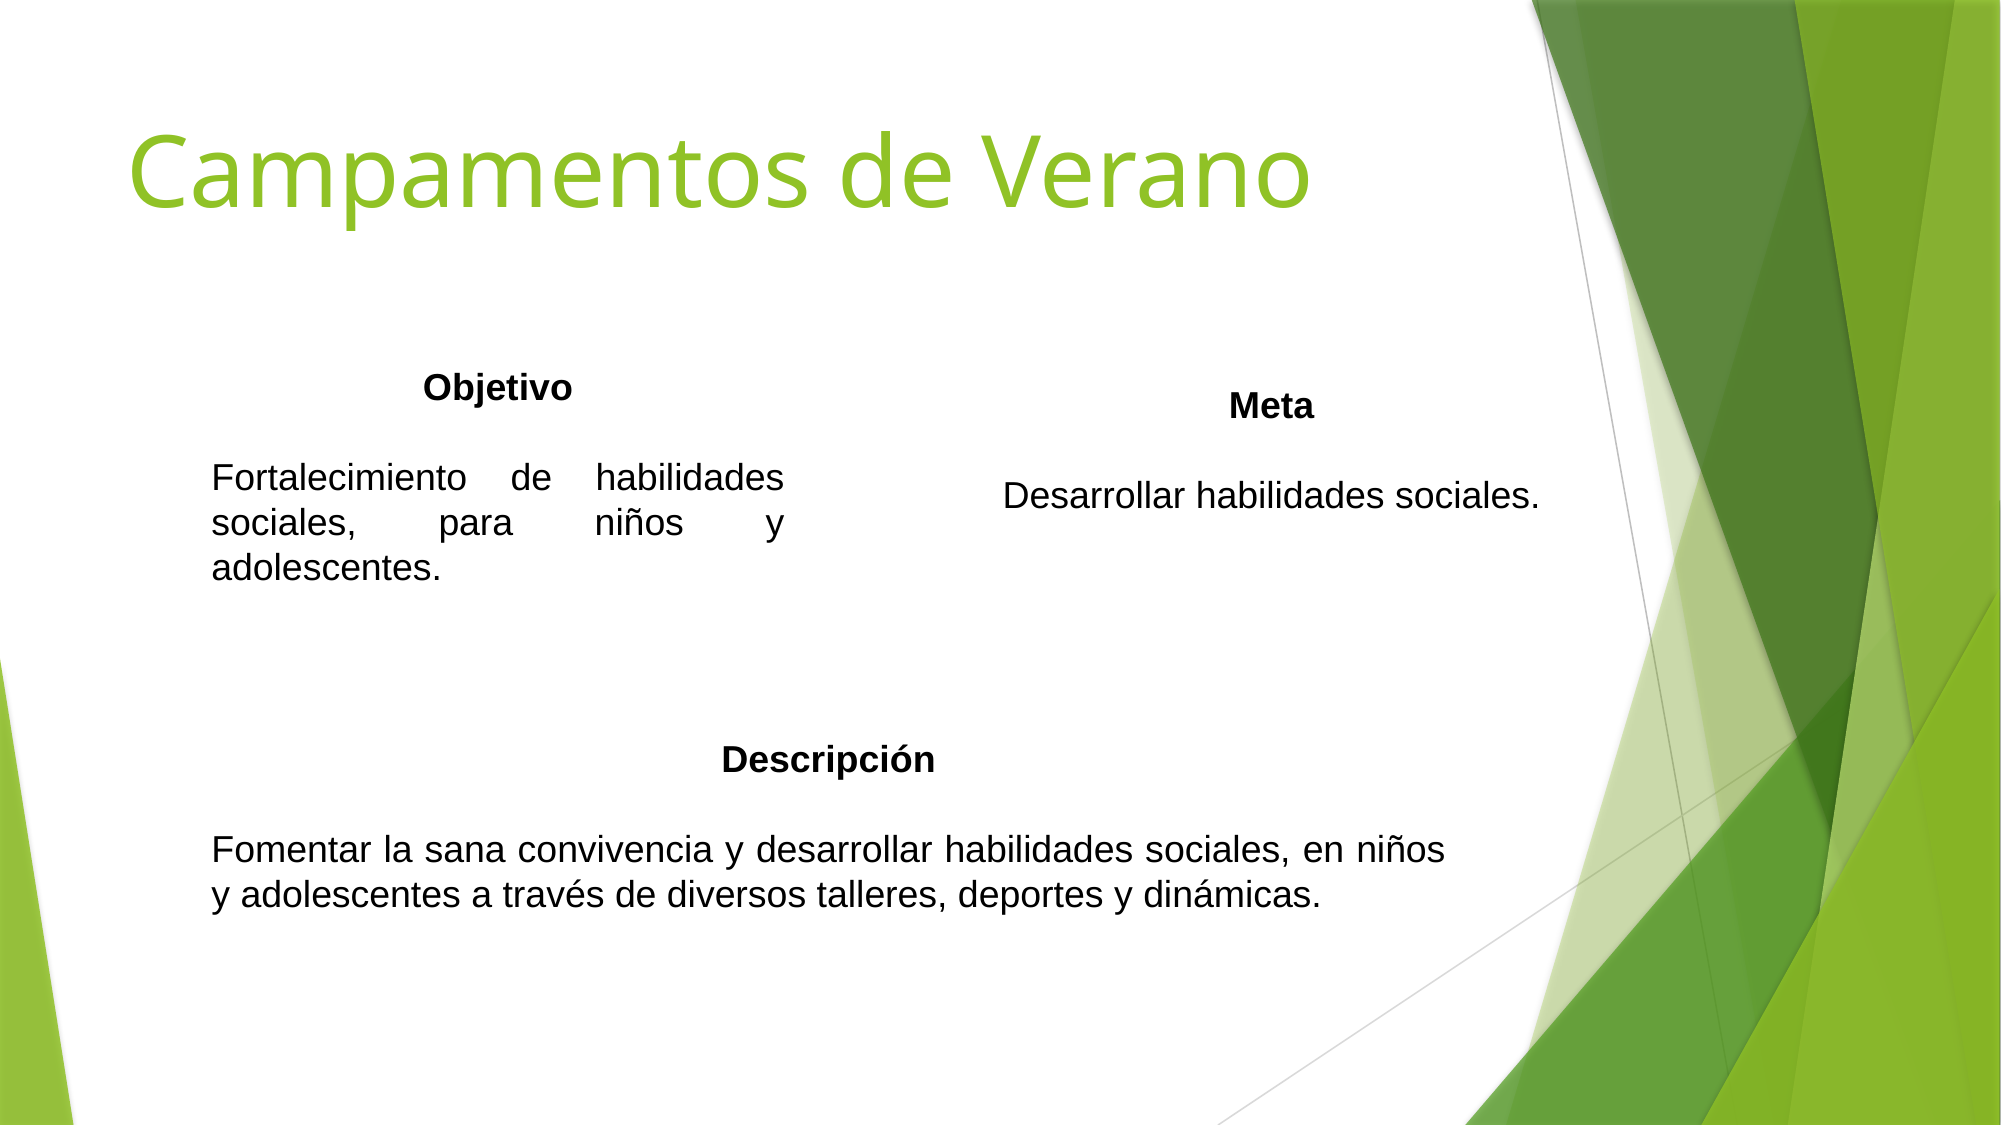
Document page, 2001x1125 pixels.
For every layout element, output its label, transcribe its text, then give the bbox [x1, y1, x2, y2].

title Campamentos de Verano [111, 99, 1522, 317]
text_box Objetivo Fortalecimiento de habilidades sociales, para niños y adolescentes. [196, 355, 800, 596]
text_box Meta Desarrollar habilidades sociales. [964, 373, 1579, 524]
text_box Descripción Fomentar la sana convivencia y desarrollar habilidades sociales, en niños y adolescentes a través de diversos talleres, deportes y dinámicas. [196, 727, 1461, 968]
